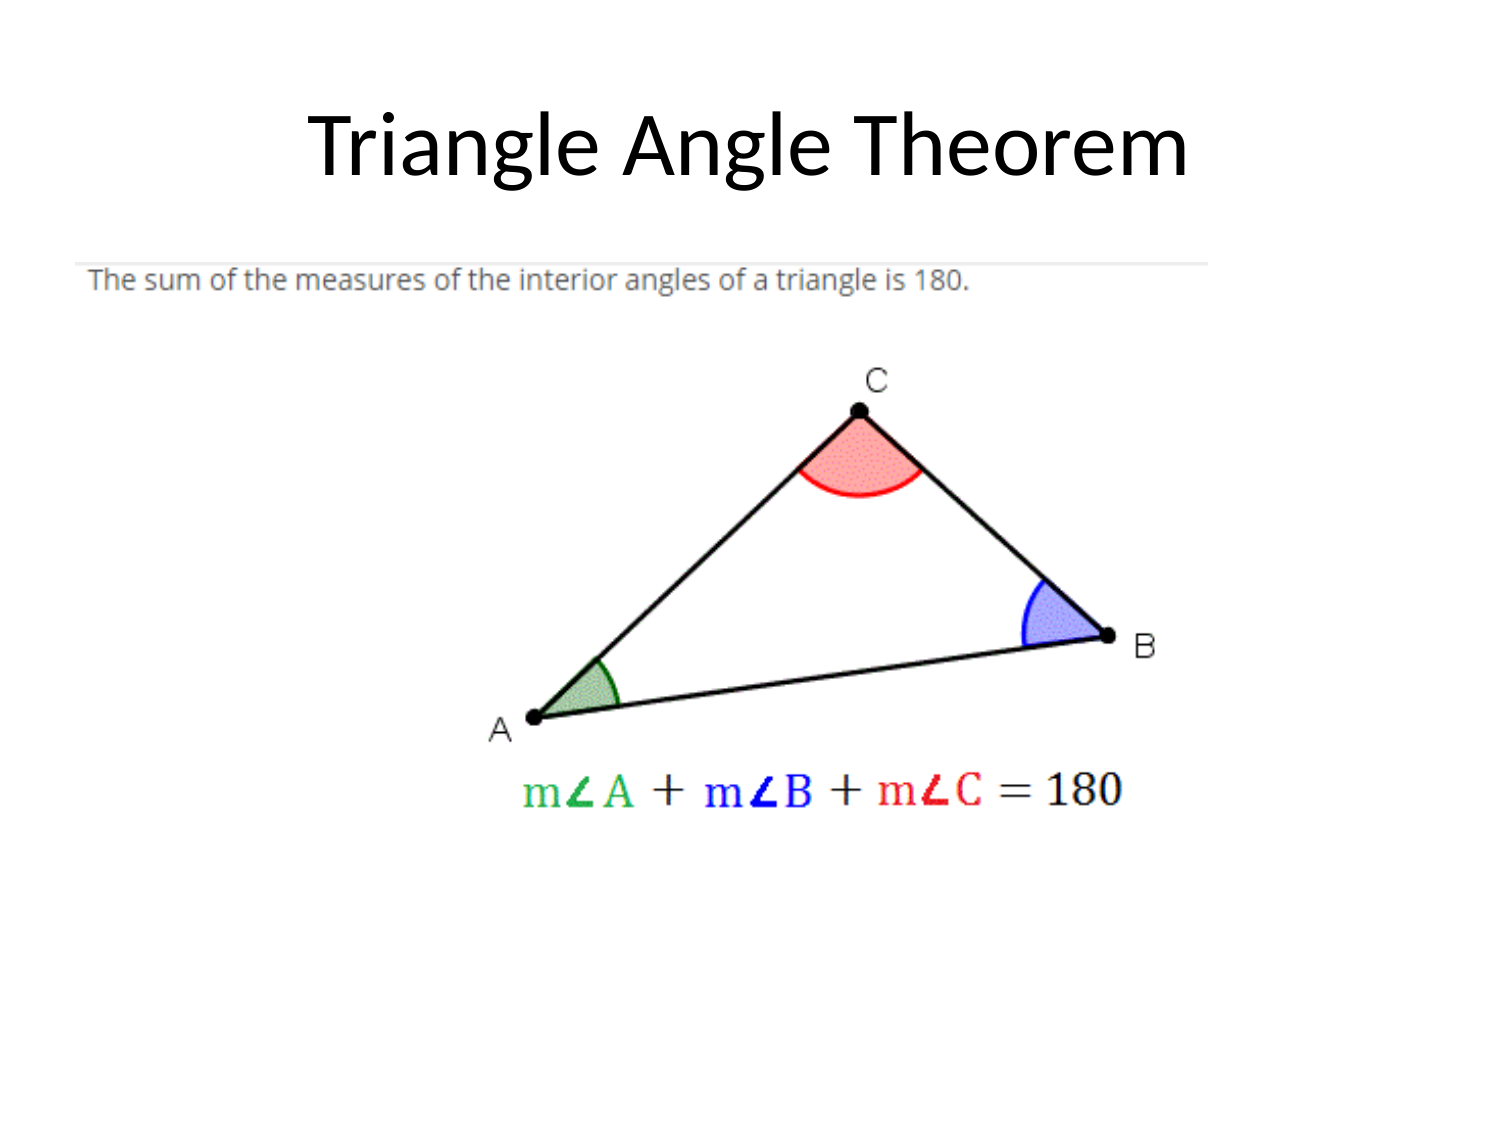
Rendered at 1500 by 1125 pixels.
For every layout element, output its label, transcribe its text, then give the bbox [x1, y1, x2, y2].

title Triangle Angle Theorem [75, 45, 1425, 233]
picture [74, 262, 1208, 826]
